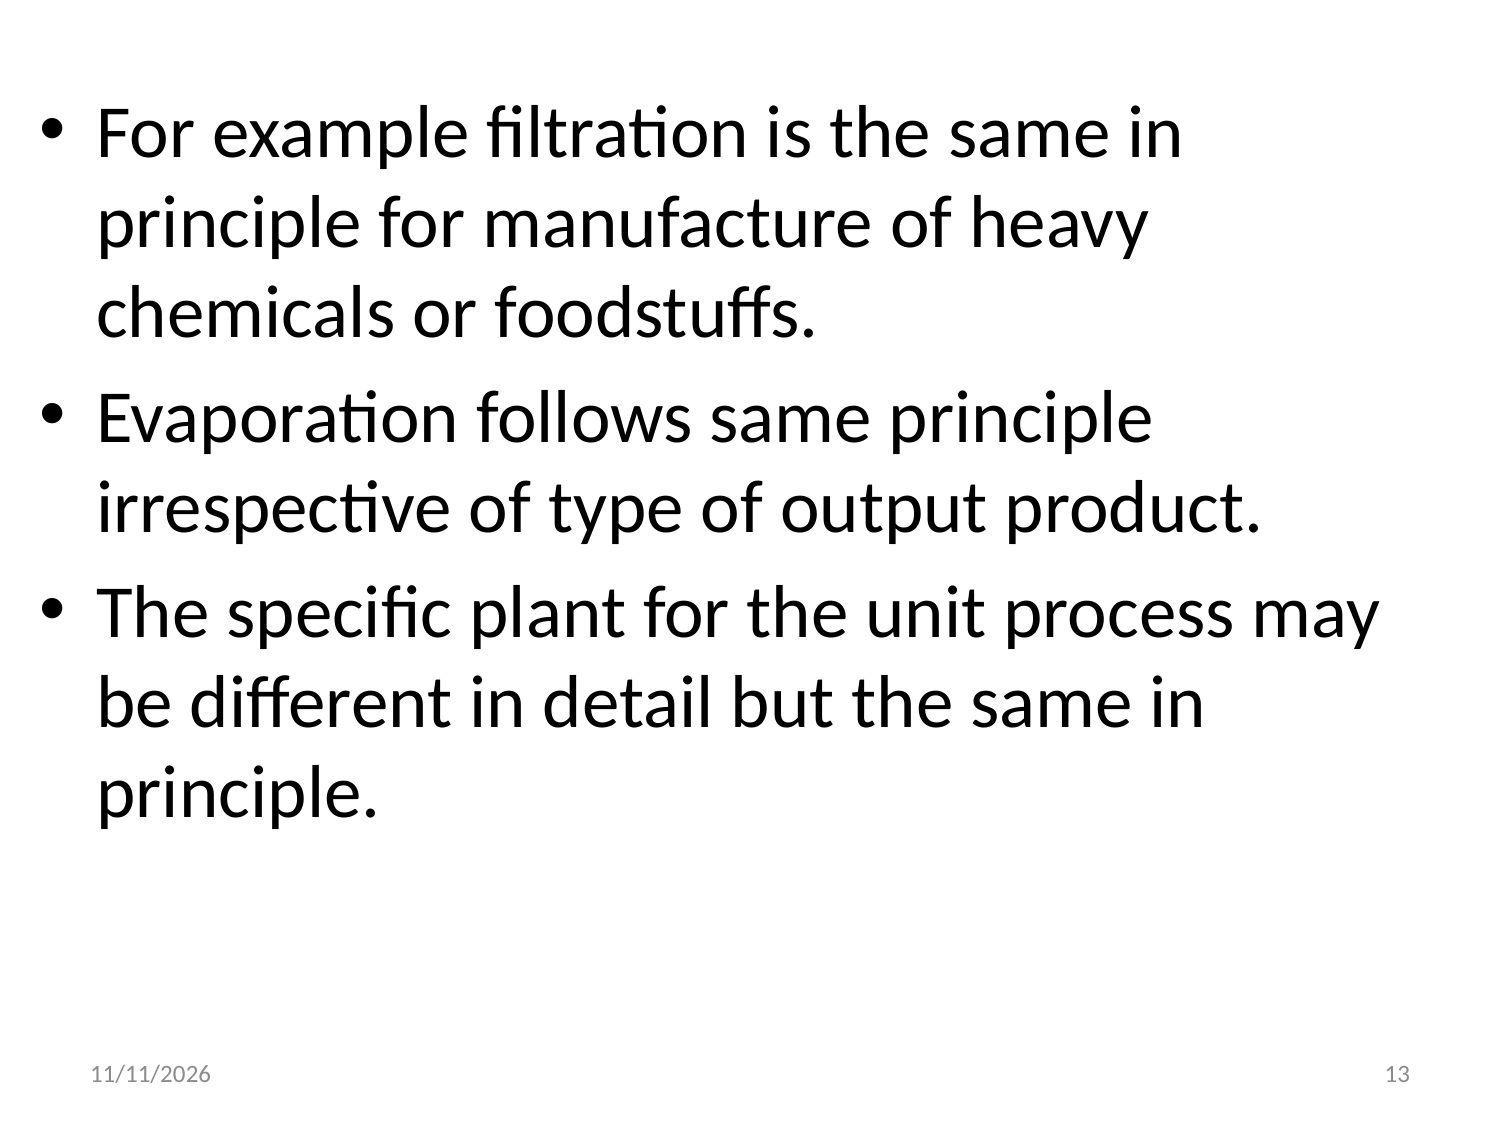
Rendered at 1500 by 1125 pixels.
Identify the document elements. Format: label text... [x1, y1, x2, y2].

list For example filtration is the same in principle for manufacture of heavy chemicals or foodstuffs. Evaporation follows same principle irrespective of type of output product. The specific plant for the unit process may be different in detail but the same in principle. [24, 75, 1463, 1025]
slide_number 13 [1074, 1042, 1425, 1103]
slide_number 14-Oct-21 [75, 1042, 425, 1103]
